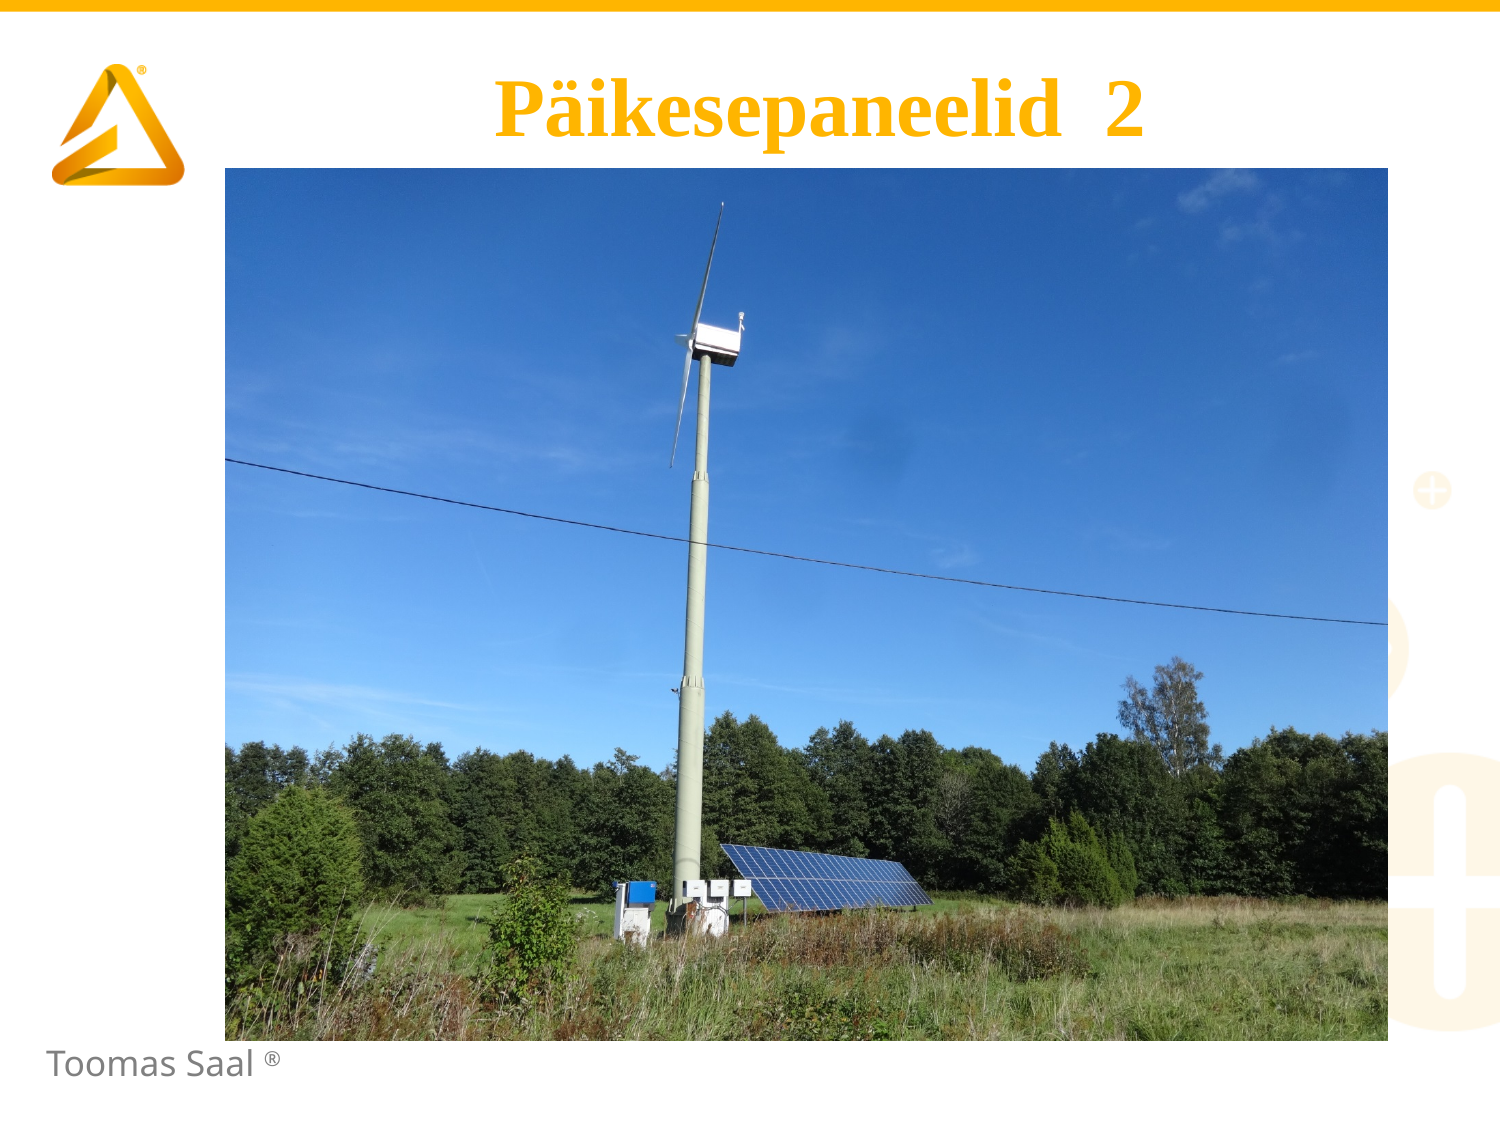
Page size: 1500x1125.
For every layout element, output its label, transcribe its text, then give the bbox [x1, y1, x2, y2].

picture [52, 64, 185, 186]
picture [224, 168, 1500, 1041]
title Päikesepaneelid 2 [235, 47, 1407, 207]
